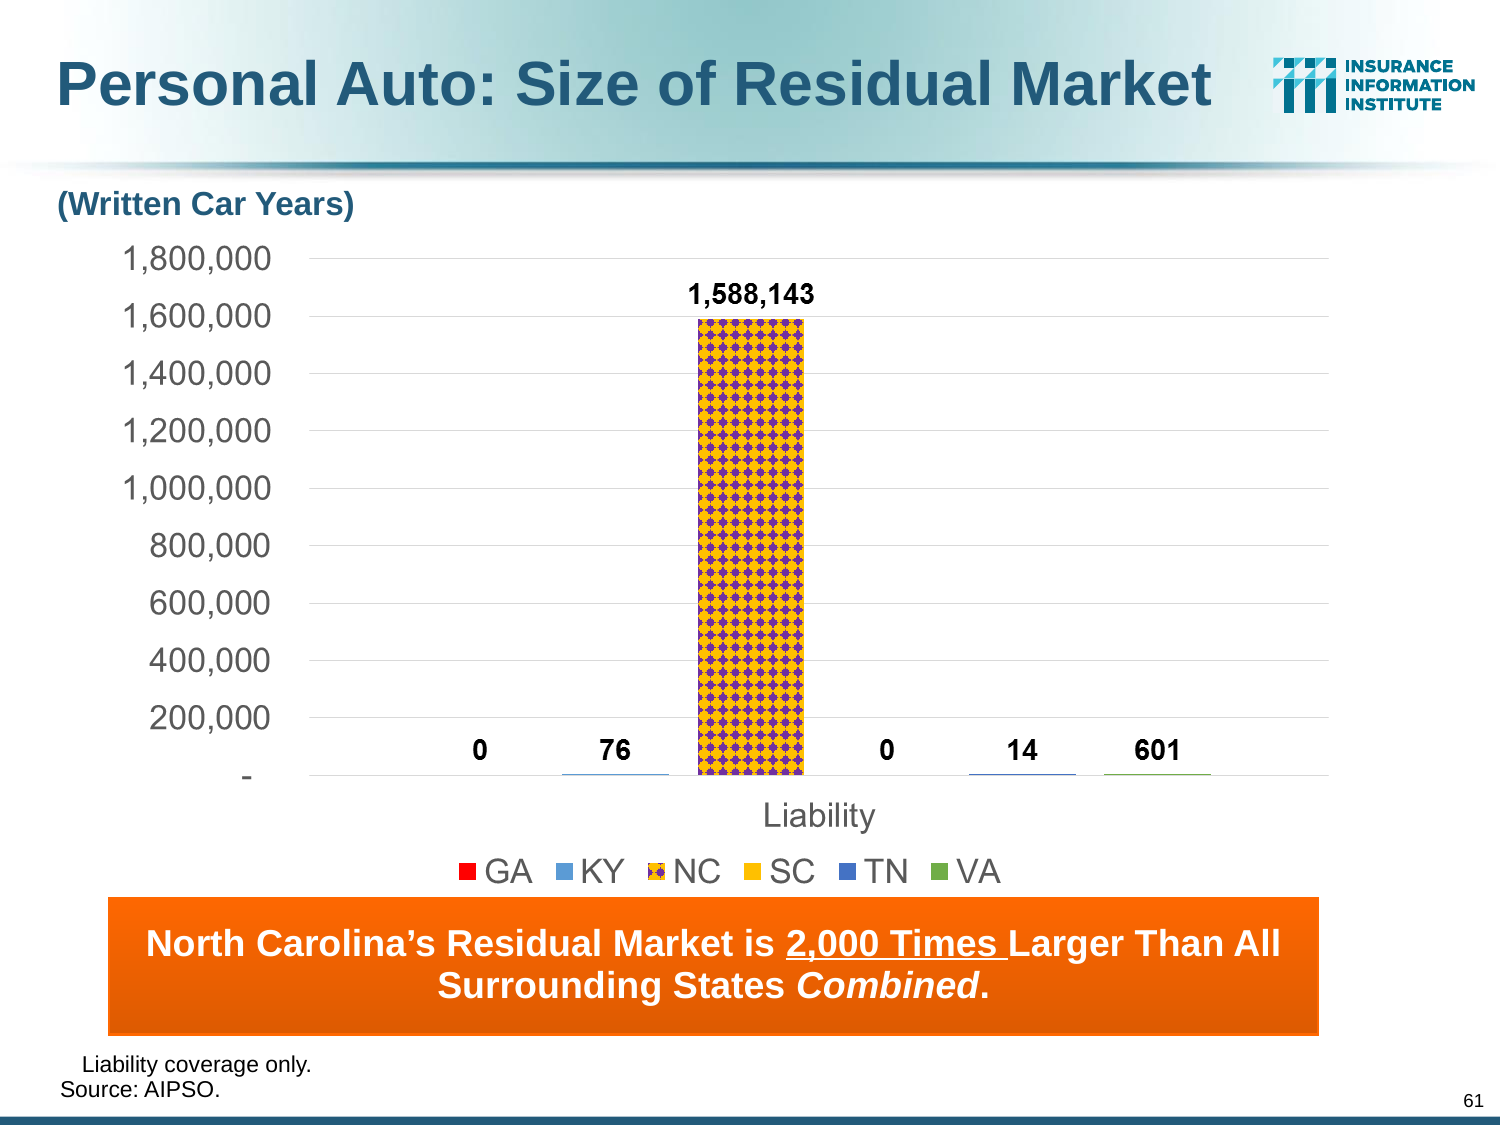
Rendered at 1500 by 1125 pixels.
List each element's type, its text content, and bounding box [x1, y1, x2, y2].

text_box (Written Car Years) [56, 186, 1406, 223]
text_box North Carolina’s Residual Market is 2,000 Times Larger Than All Surrounding States Combined. [109, 927, 1319, 1035]
title Personal Auto: Size of Residual Market [48, 14, 1263, 156]
picture [0, 0, 1500, 189]
text_box Liability coverage only. Source: AIPSO. [0, 1053, 1242, 1125]
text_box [90, 221, 1360, 918]
text_box 61 [1410, 1091, 1485, 1111]
